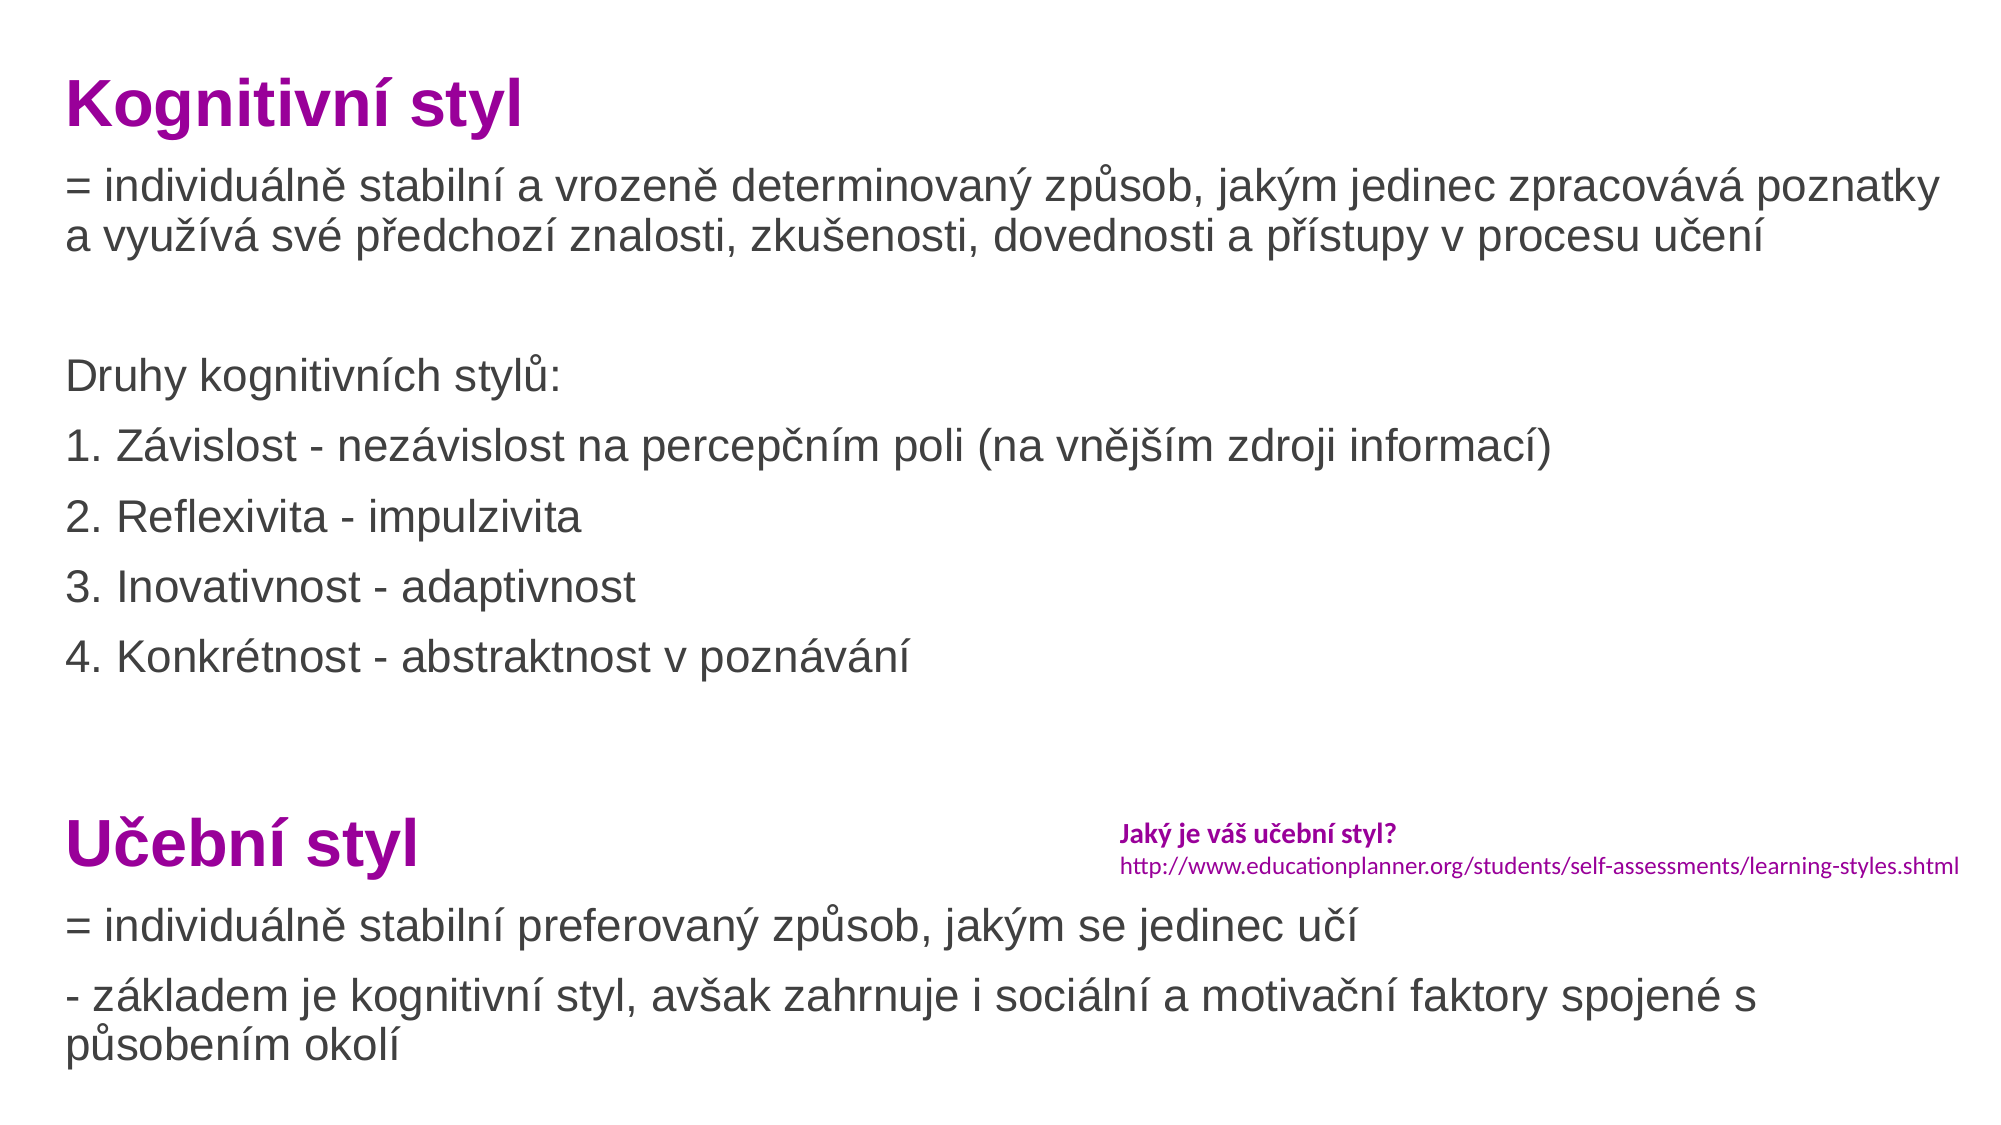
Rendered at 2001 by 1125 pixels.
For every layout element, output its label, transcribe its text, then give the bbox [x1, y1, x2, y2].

text_box Jaký je váš učební styl? http://www.educationplanner.org/students/self-assessments/learning-styles.shtml [1105, 807, 1977, 887]
list Kognitivní styl = individuálně stabilní a vrozeně determinovaný způsob, jakým jedinec zpracovává poznatky a využívá své předchozí znalosti, zkušenosti, dovednosti a přístupy v procesu učení Druhy kognitivních stylů: Závislost - nezávislost na percepčním poli (na vnějším zdroji informací) Reflexivita - impulzivita Inovativnost - adaptivnost Konkrétnost - abstraktnost v poznávání Učební styl = individuálně stabilní preferovaný způsob, jakým se jedinec učí - základem je kognitivní styl, avšak zahrnuje i sociální a motivační faktory spojené s působením okolí [50, 61, 2000, 949]
